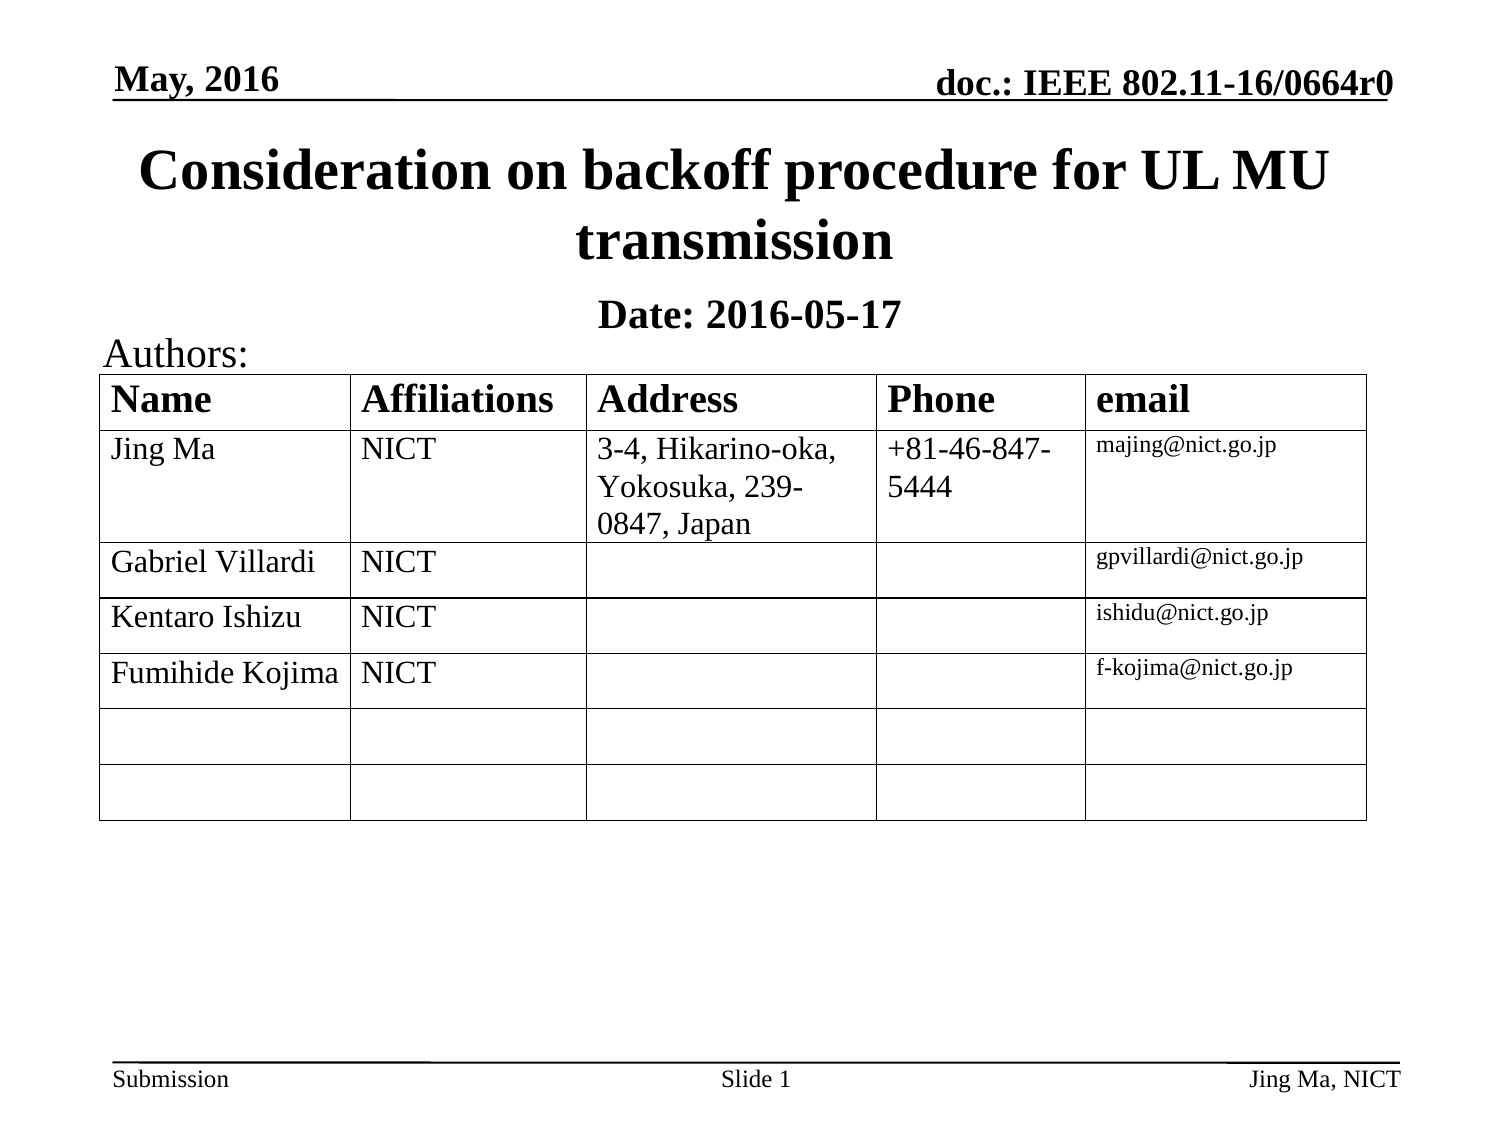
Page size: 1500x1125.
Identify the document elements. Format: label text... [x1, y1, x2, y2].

text_box Authors: [87, 318, 325, 372]
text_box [84, 373, 1398, 868]
title Consideration on backoff procedure for UL MU transmission [49, 113, 1420, 289]
footer Jing Ma, NICT [902, 1061, 1402, 1093]
list Date: 2016-05-17 [112, 278, 1388, 345]
slide_number Slide 1 [712, 1061, 800, 1123]
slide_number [114, 54, 493, 100]
